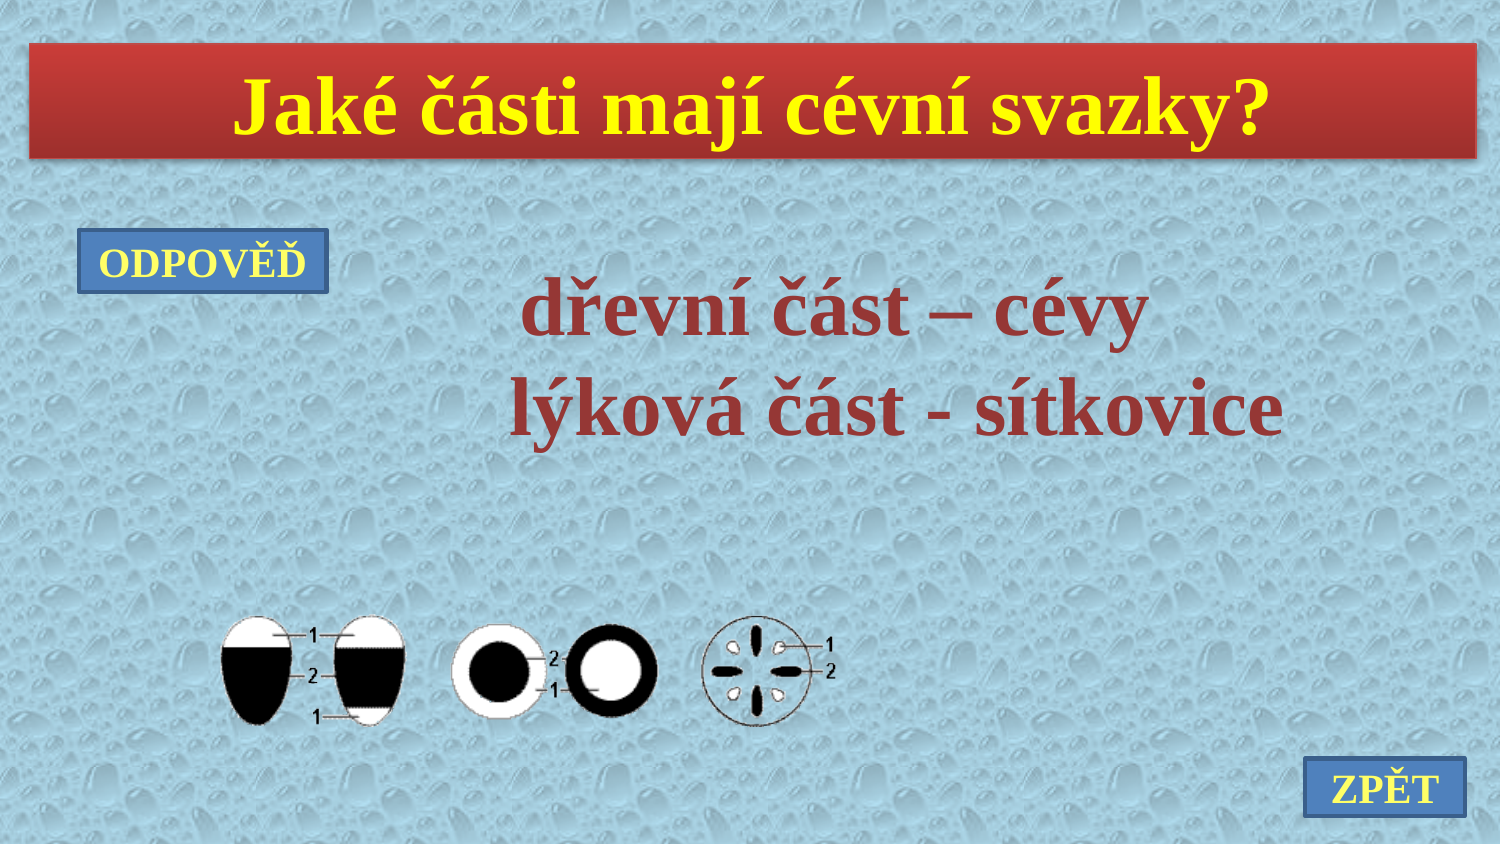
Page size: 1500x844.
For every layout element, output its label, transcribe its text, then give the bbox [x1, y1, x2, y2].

text_box Jaké části mají cévní svazky? [29, 43, 1477, 159]
picture [202, 602, 850, 728]
text_box ODPOVĚĎ [77, 228, 329, 294]
text_box dřevní část – cévy lýková část - sítkovice [383, 244, 1412, 460]
text_box ZPĚT [1303, 756, 1467, 818]
